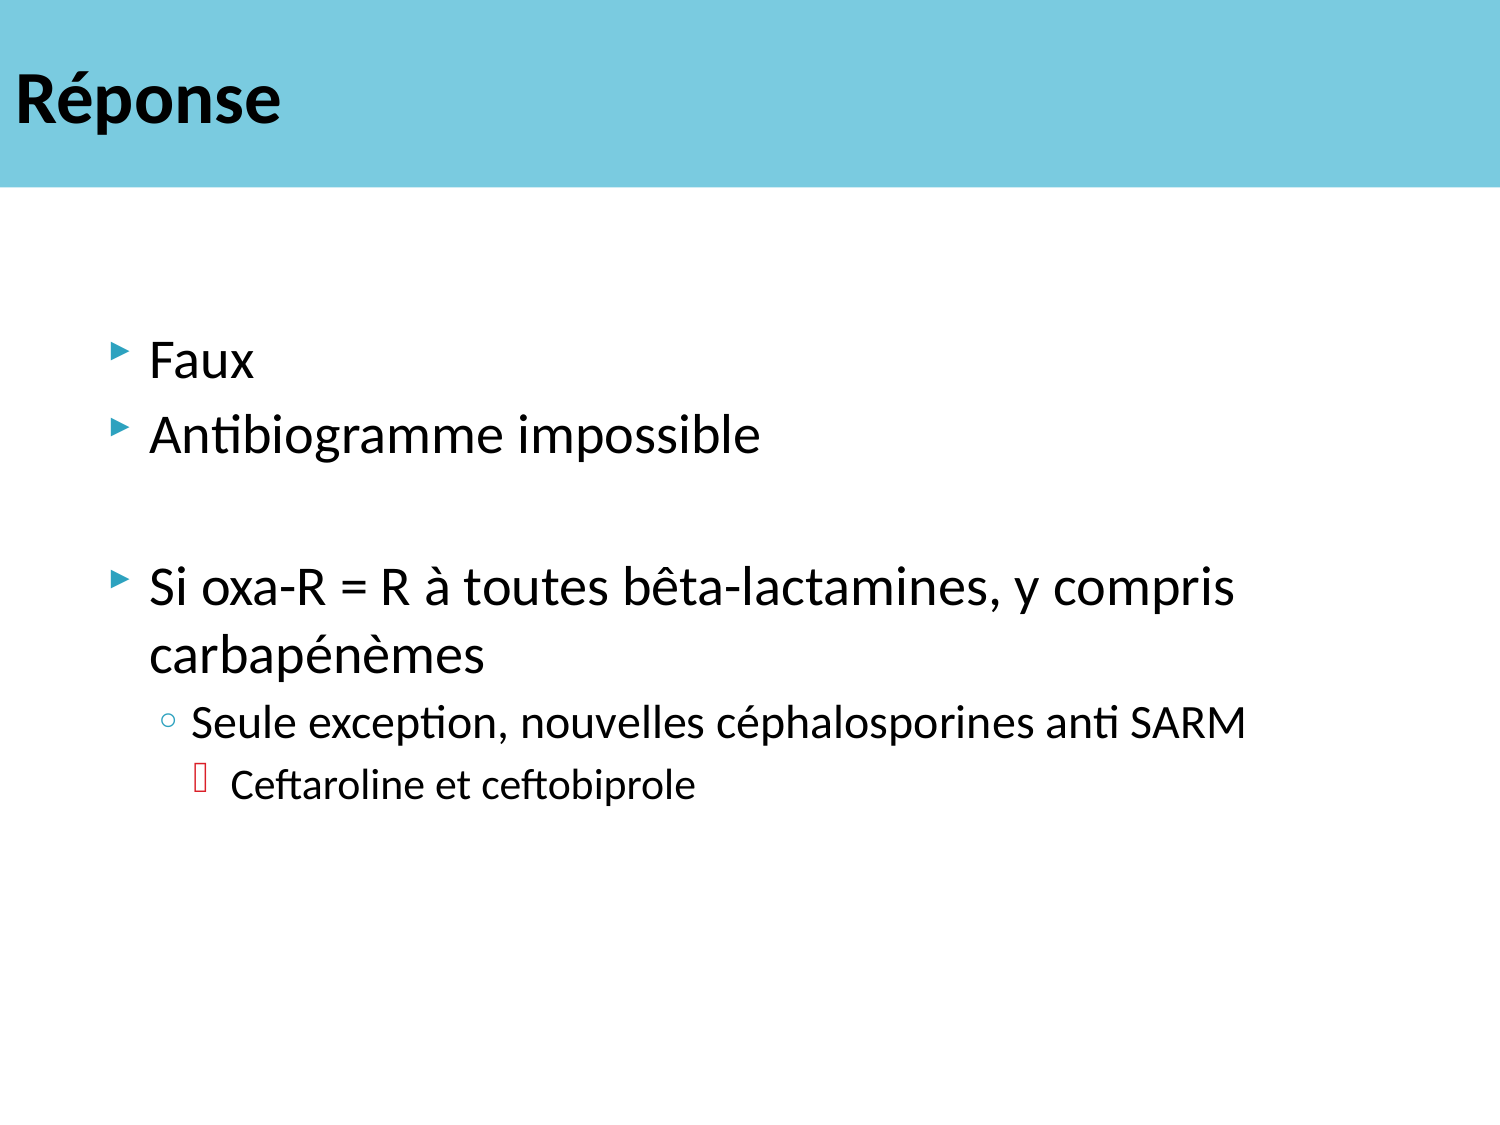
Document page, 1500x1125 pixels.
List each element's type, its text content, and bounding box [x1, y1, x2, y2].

list Faux Antibiogramme impossible Si oxa-R = R à toutes bêta-lactamines, y compris carbapénèmes Seule exception, nouvelles céphalosporines anti SARM Ceftaroline et ceftobiprole [75, 314, 1425, 986]
title Réponse [0, 0, 1500, 188]
